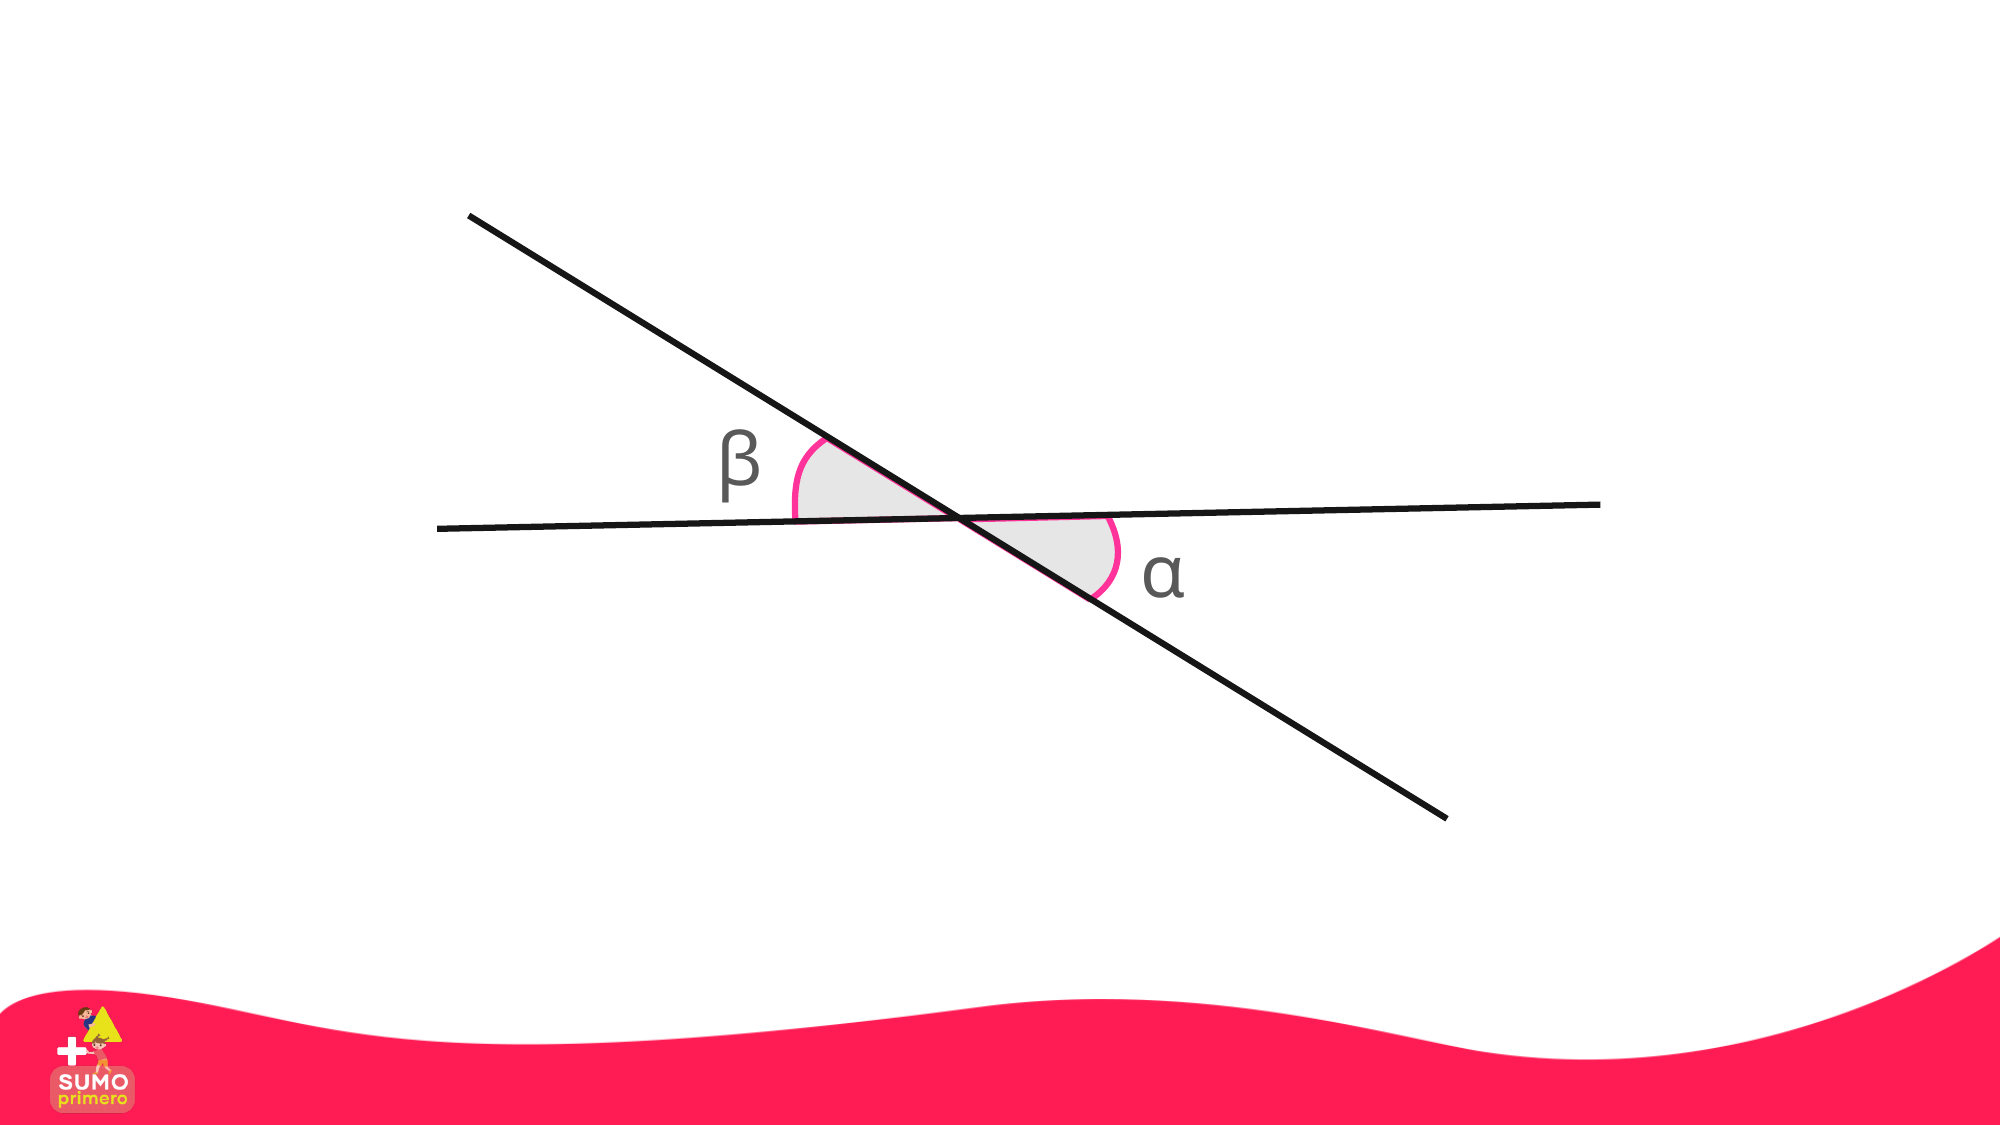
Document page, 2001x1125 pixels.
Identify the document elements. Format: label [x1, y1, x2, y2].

picture [0, 69, 2000, 1125]
text_box [436, 215, 1601, 819]
